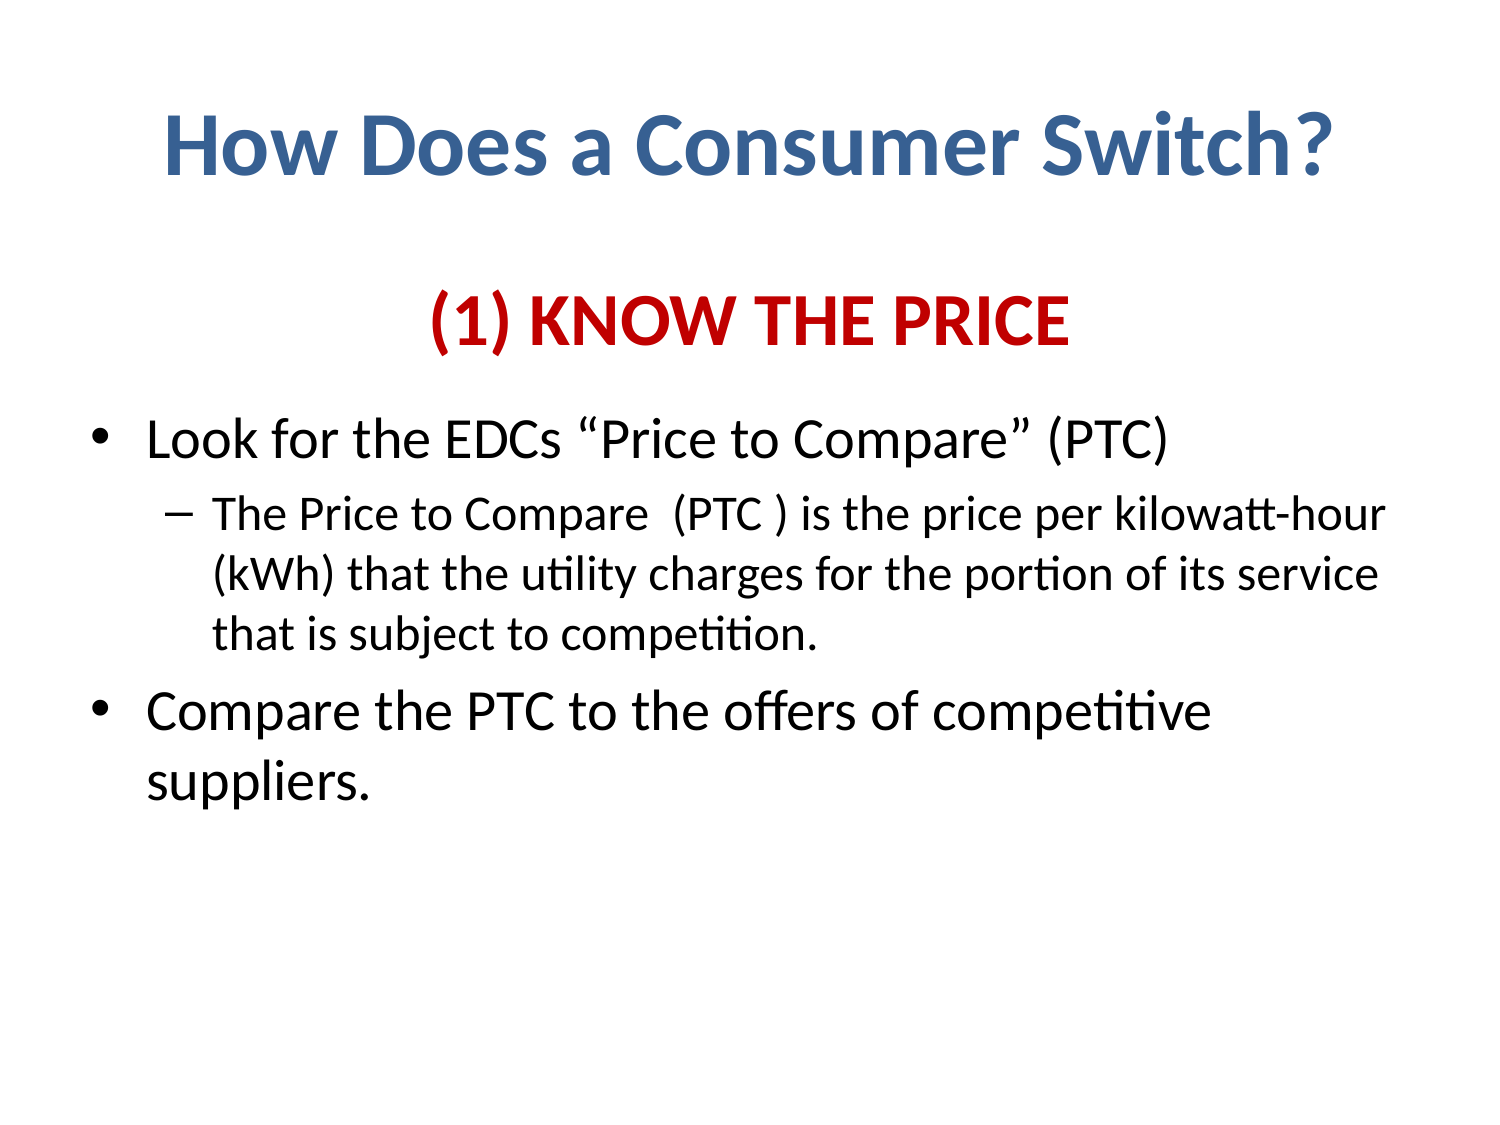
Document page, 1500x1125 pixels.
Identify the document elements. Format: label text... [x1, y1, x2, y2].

title How Does a Consumer Switch? [75, 45, 1425, 233]
list (1) KNOW THE PRICE Look for the EDCs “Price to Compare” (PTC) The Price to Compare (PTC ) is the price per kilowatt-hour (kWh) that the utility charges for the portion of its service that is subject to competition. Compare the PTC to the offers of competitive suppliers. [75, 262, 1425, 1005]
